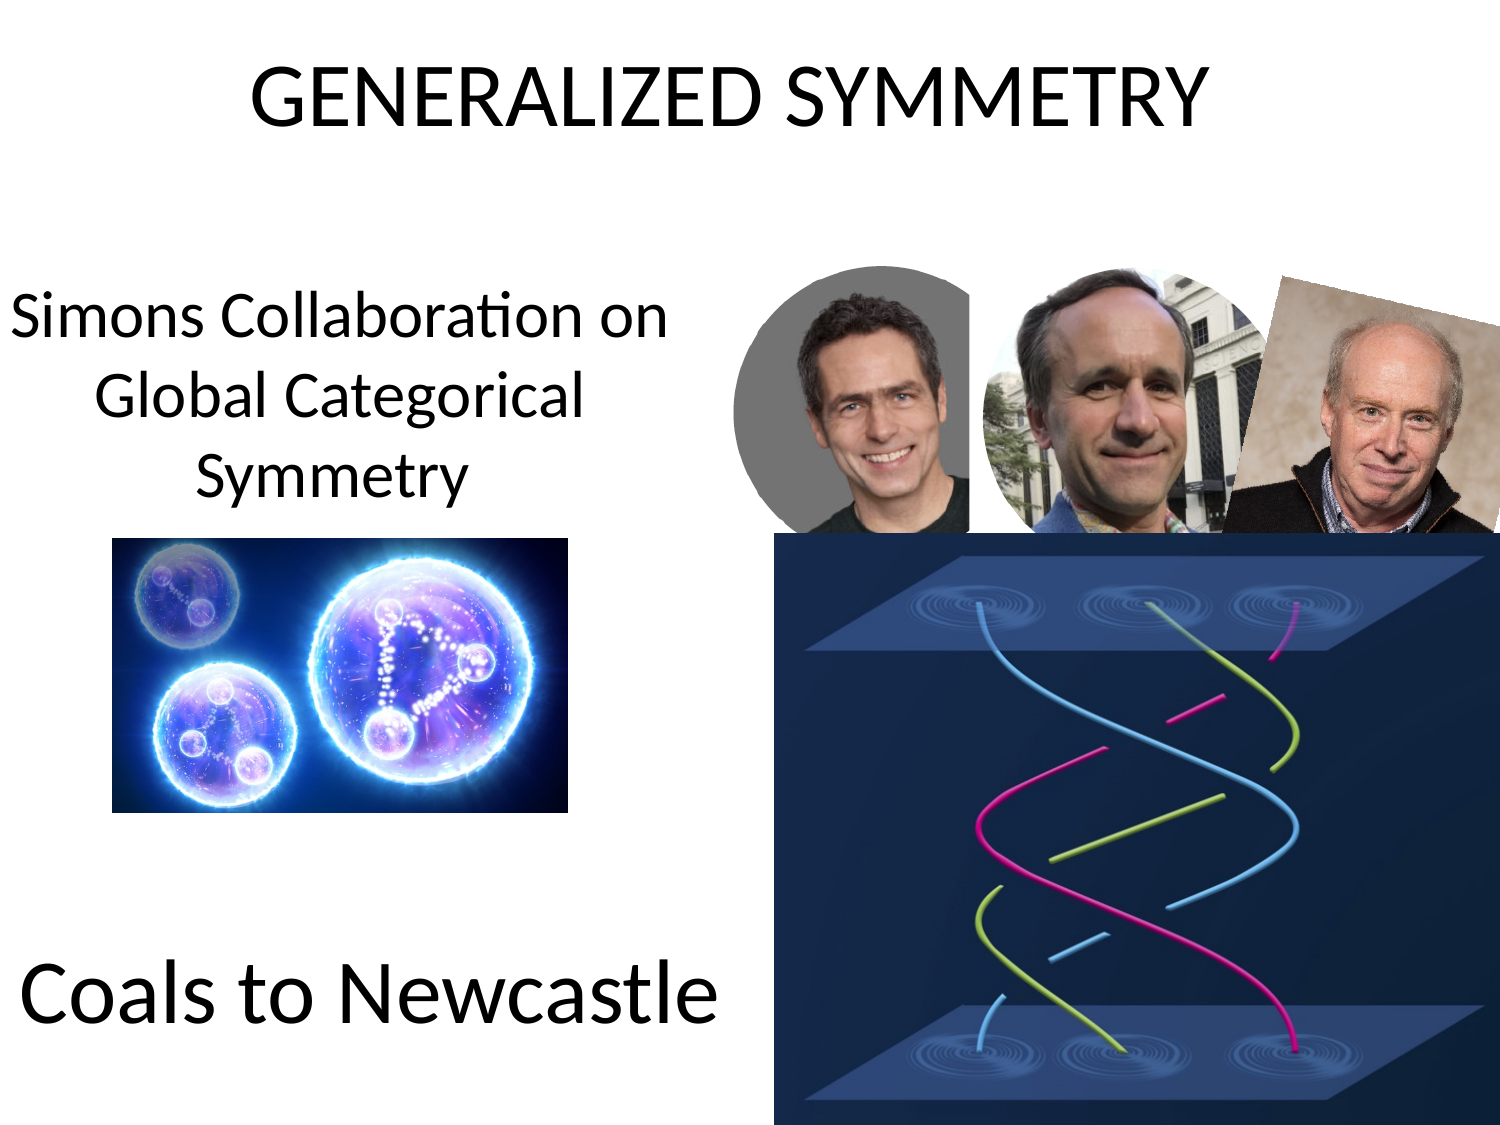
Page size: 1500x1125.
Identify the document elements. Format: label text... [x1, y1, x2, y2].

text_box Coals to Newcastle [4, 924, 768, 1050]
text_box Simons Collaboration on Global Categorical Symmetry [0, 263, 711, 679]
title GENERALIZED SYMMETRY [55, 0, 1406, 184]
picture [111, 538, 568, 813]
picture [729, 258, 1500, 1125]
